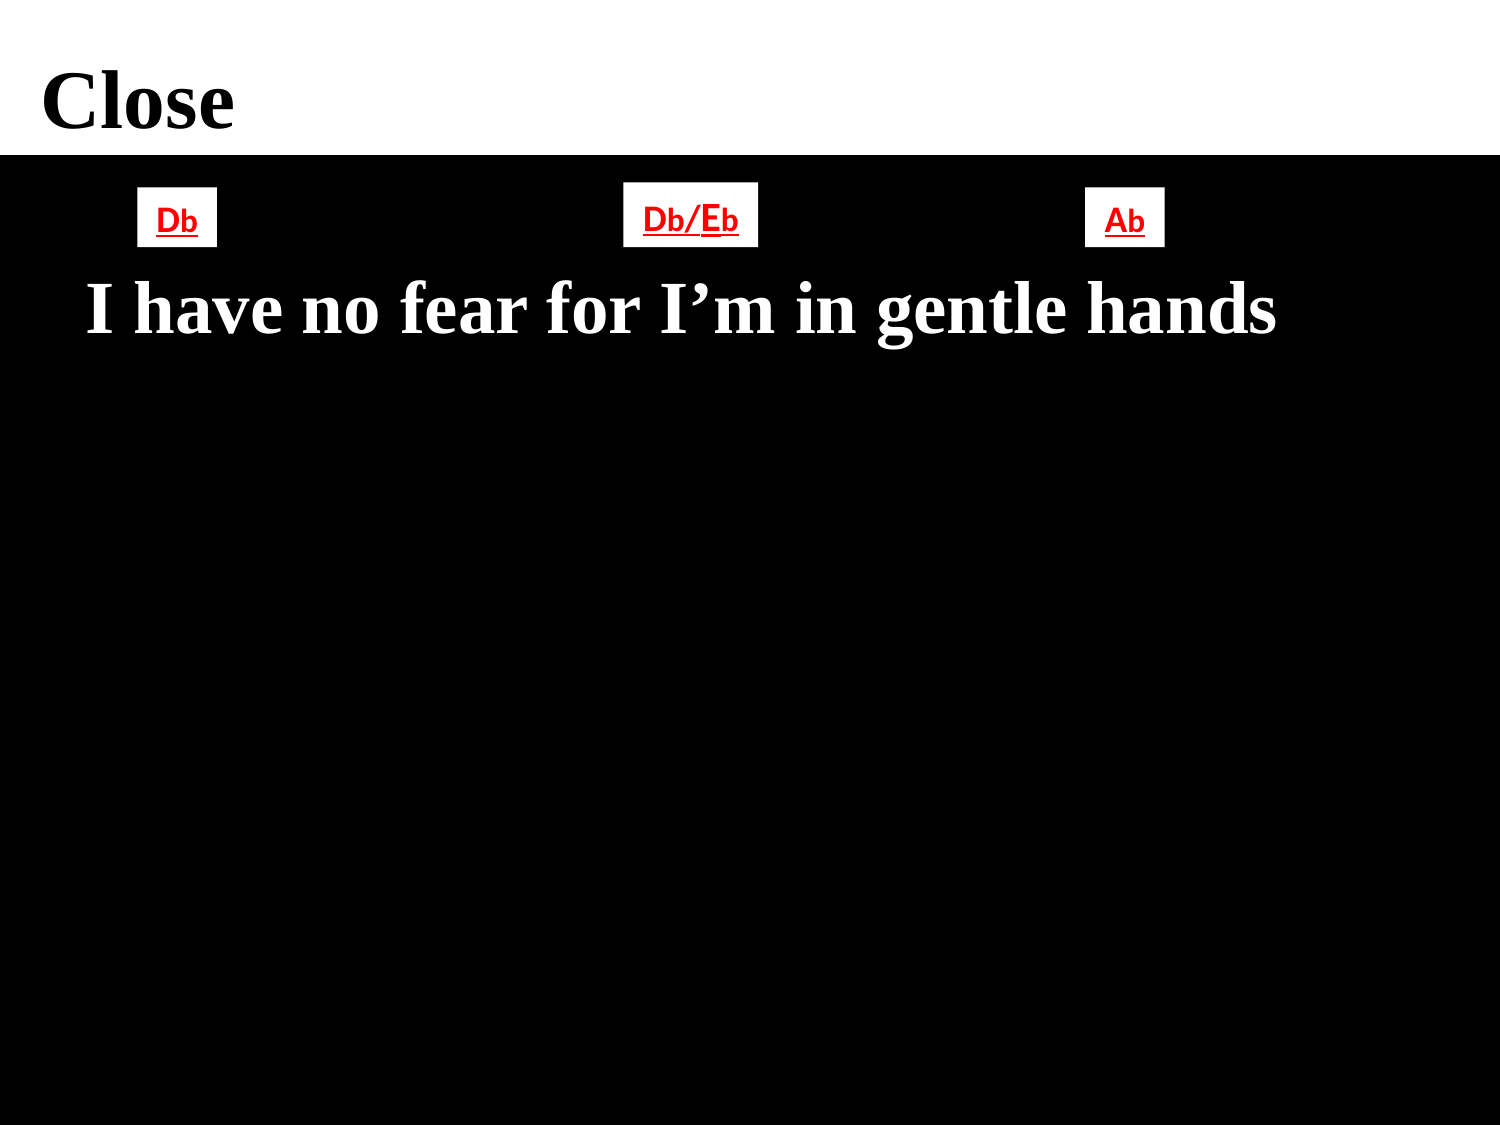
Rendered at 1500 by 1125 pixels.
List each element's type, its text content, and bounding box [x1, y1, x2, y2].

text_box Ab [1085, 187, 1165, 248]
text_box [0, 156, 1500, 1125]
text_box I have no fear for I’m in gentle hands [0, 206, 1496, 356]
text_box Db/Eb [623, 182, 759, 248]
text_box Close [26, 37, 688, 153]
text_box Db [137, 187, 217, 248]
